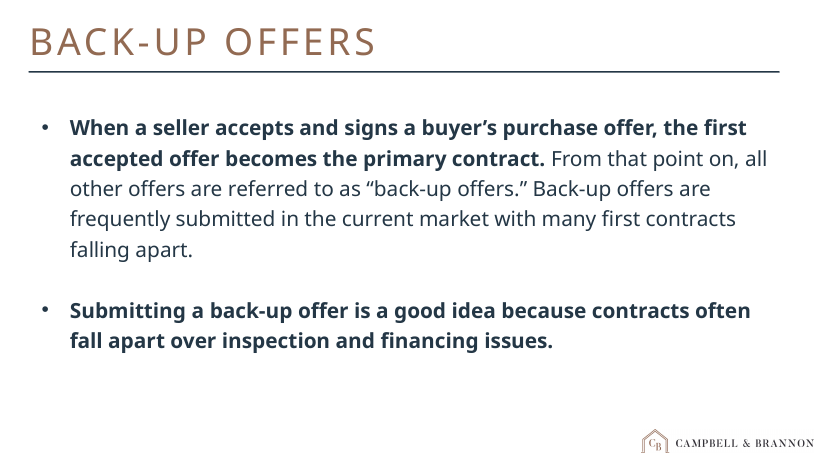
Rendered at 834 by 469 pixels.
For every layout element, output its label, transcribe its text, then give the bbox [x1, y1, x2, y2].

text_box BACK-UP OFFERS [29, 21, 587, 63]
picture [641, 429, 815, 453]
text_box When a seller accepts and signs a buyer’s purchase offer, the first accepted offer becomes the primary contract. From that point on, all other offers are referred to as “back-up offers.” Back-up offers are frequently submitted in the current market with many first contracts falling apart. Submitting a back-up offer is a good idea because contracts often fall apart over inspection and financing issues. [41, 109, 780, 353]
